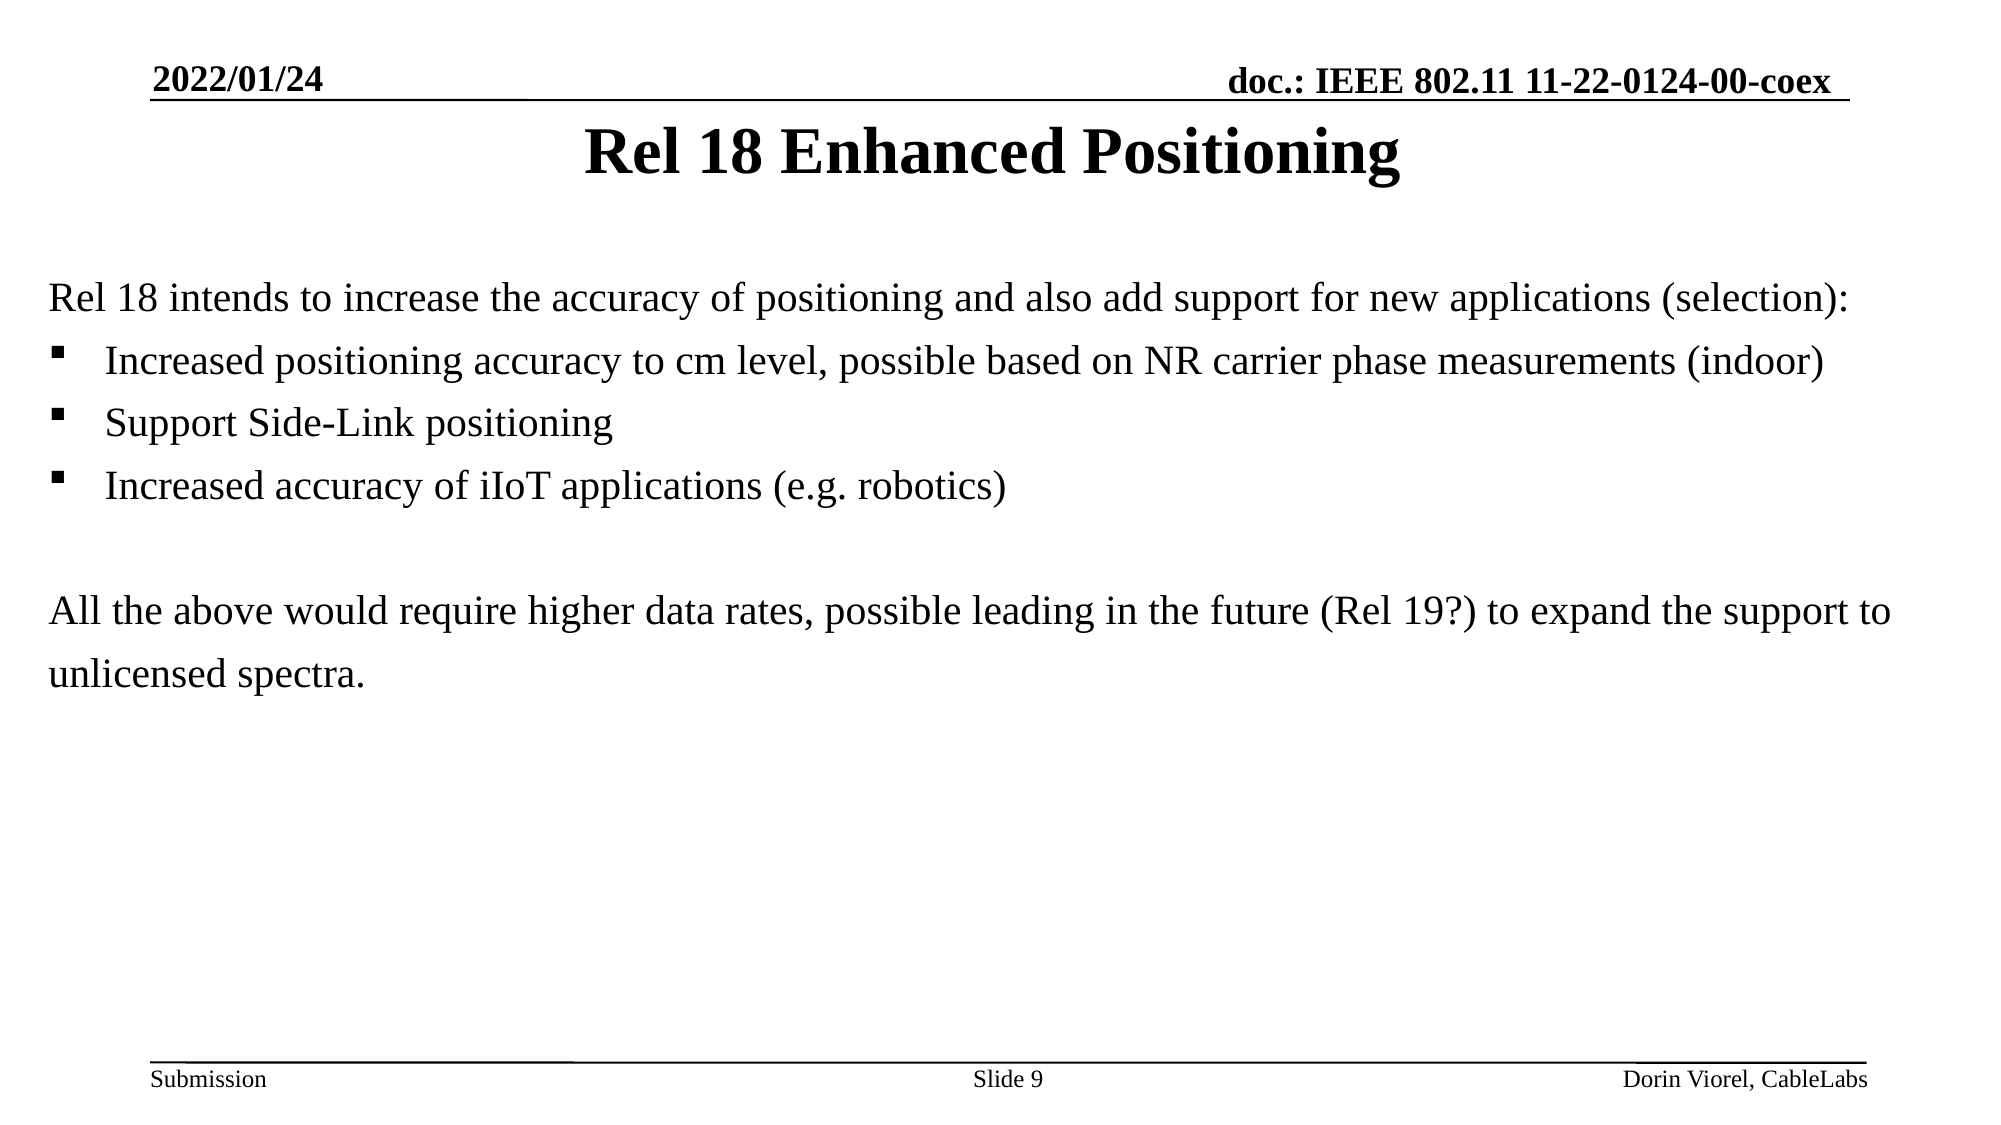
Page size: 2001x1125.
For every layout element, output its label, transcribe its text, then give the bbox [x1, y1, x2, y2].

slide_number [152, 54, 563, 100]
title Rel 18 Enhanced Positioning [93, 99, 1894, 194]
slide_number Slide 9 [950, 1061, 1067, 1123]
footer Dorin Viorel, CableLabs [1171, 1061, 1869, 1093]
list Rel 18 intends to increase the accuracy of positioning and also add support for new applications (selection): Increased positioning accuracy to cm level, possible based on NR carrier phase measurements (indoor) Support Side-Link positioning Increased accuracy of iIoT applications (e.g. robotics) All the above would require higher data rates, possible leading in the future (Rel 19?) to expand the support to unlicensed spectra. [32, 262, 1984, 738]
